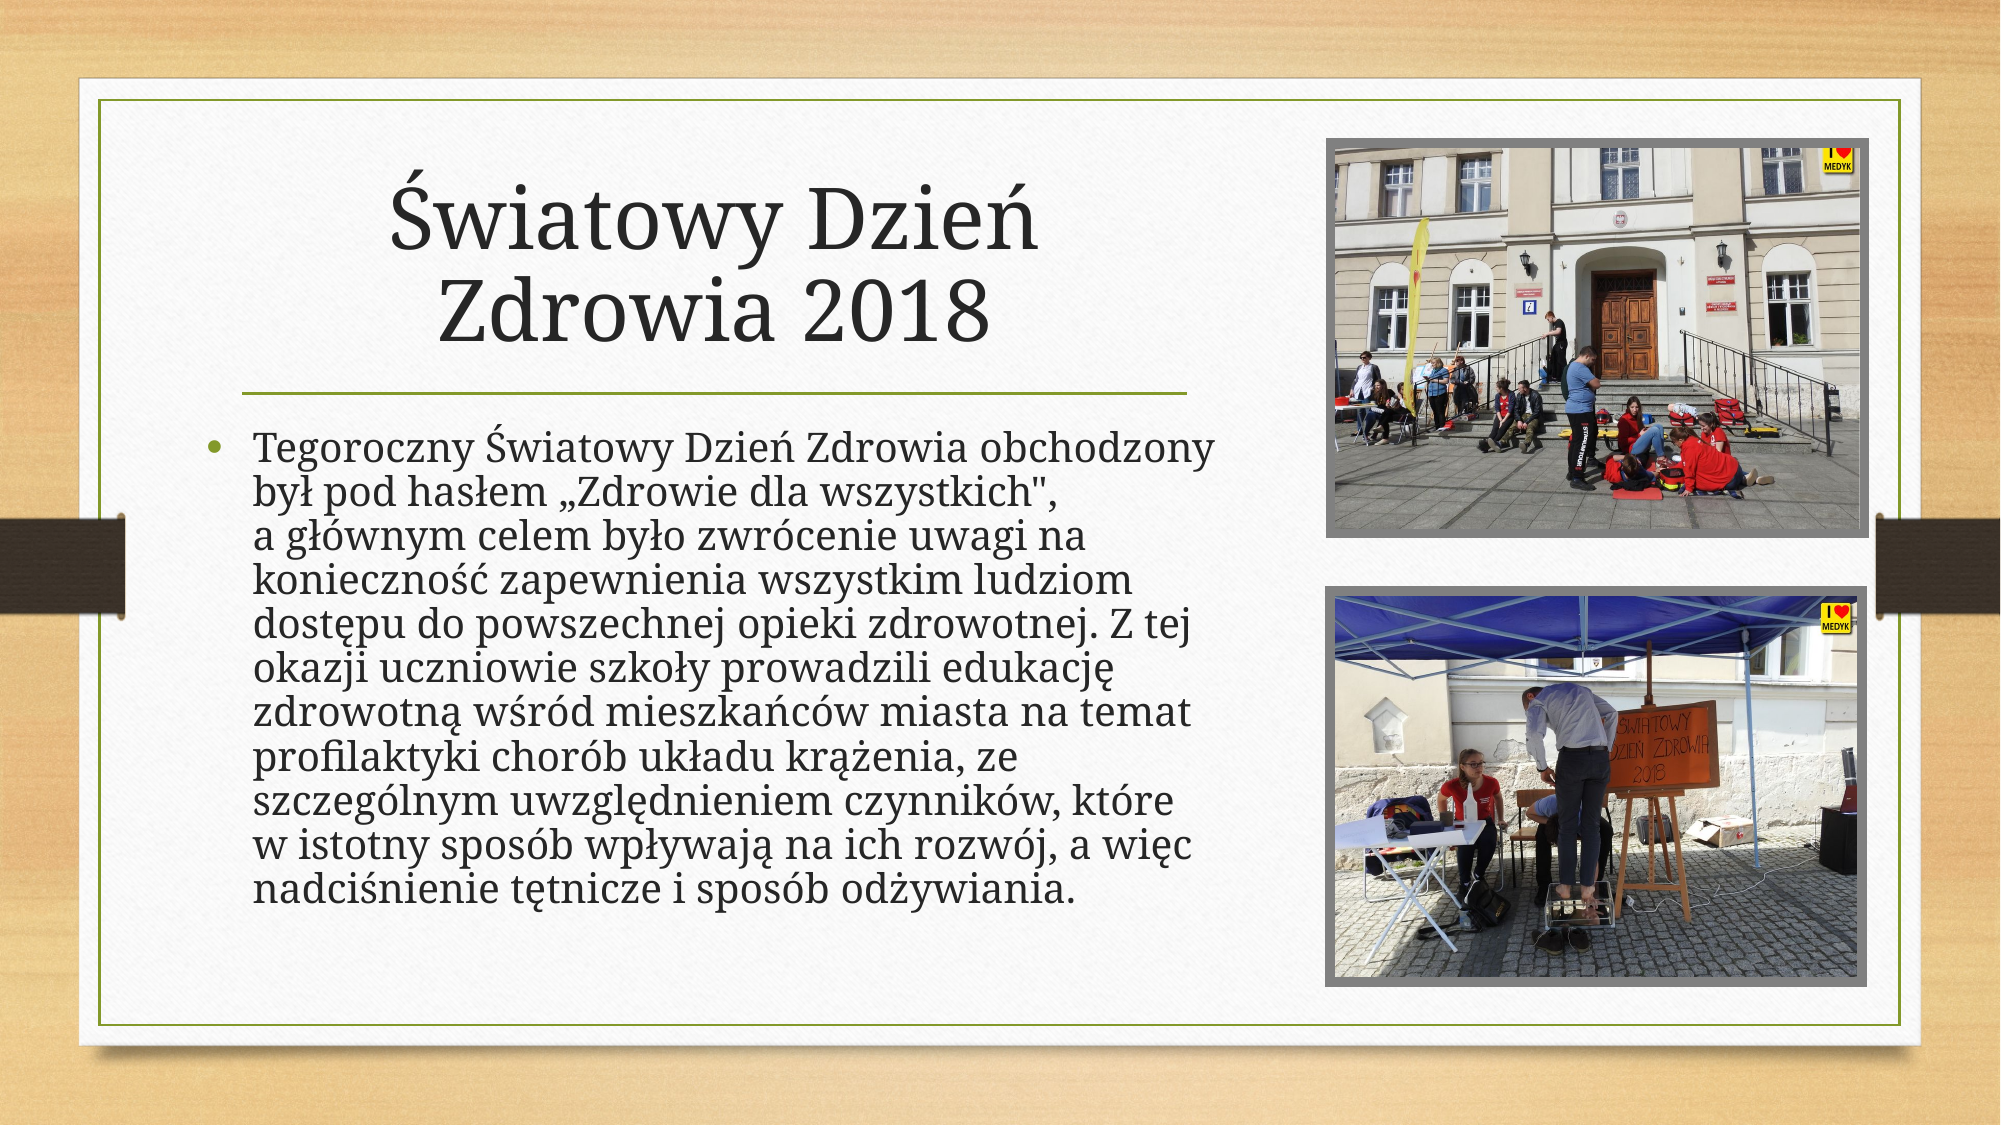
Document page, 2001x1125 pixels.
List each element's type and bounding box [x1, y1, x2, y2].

picture [1334, 595, 1858, 978]
picture [1334, 147, 1860, 530]
text_box [0, 0, 2000, 1125]
